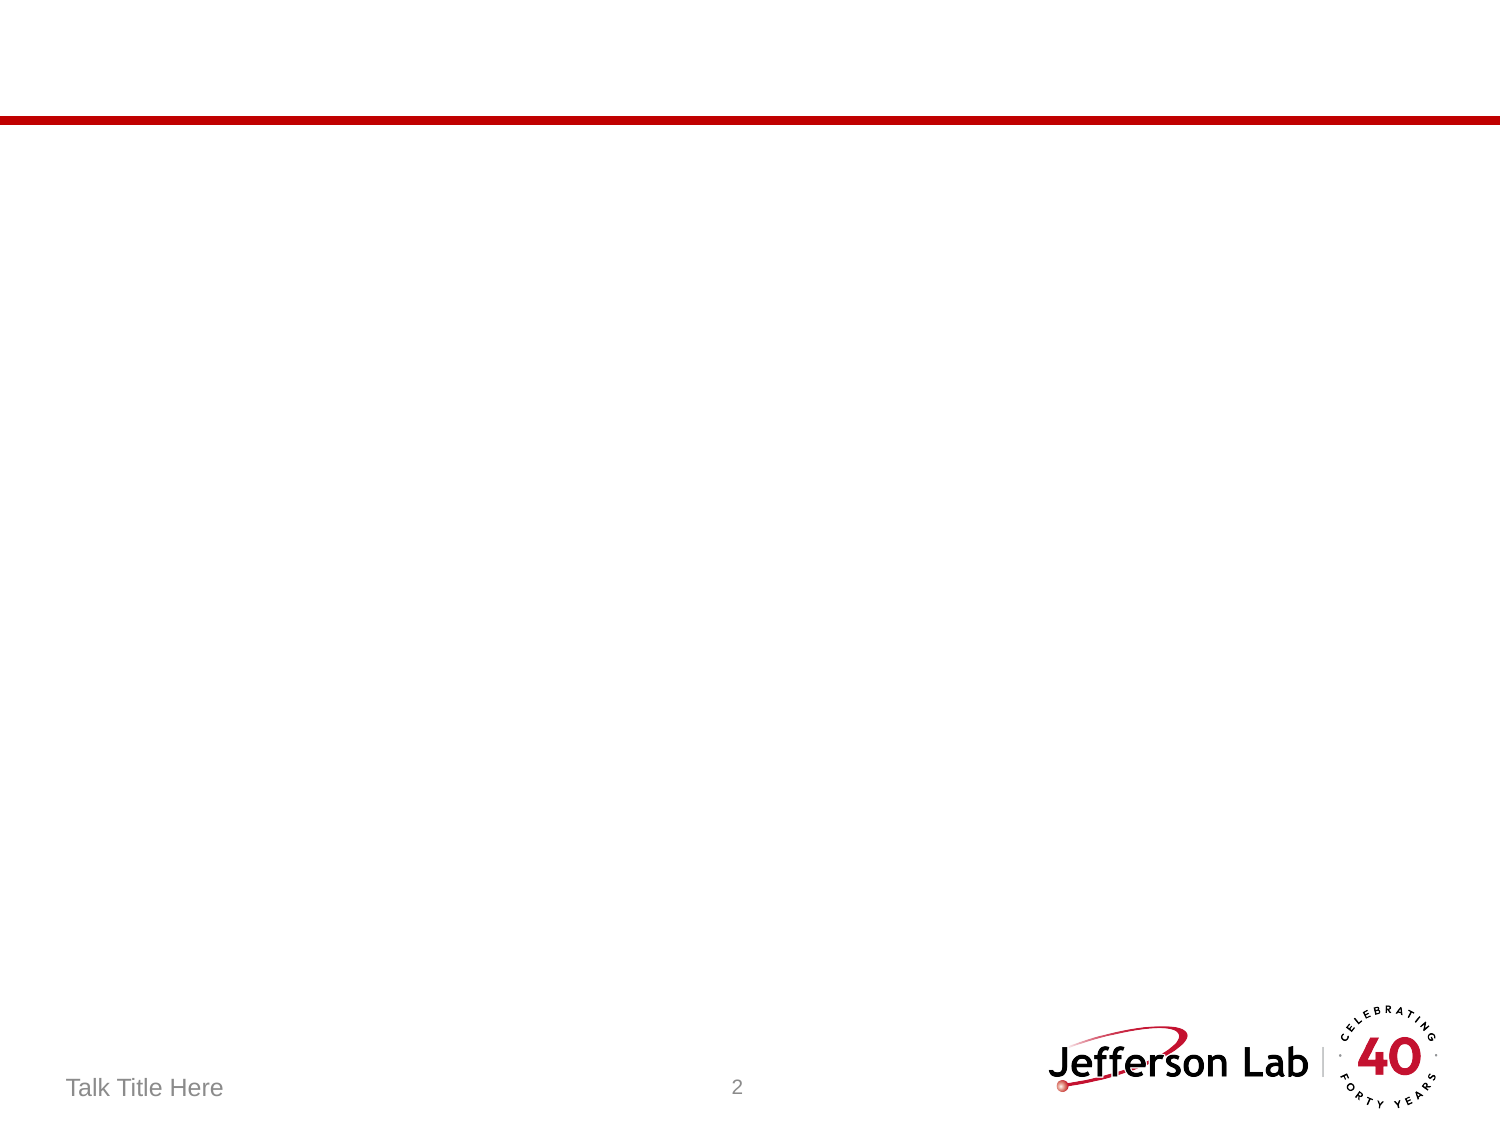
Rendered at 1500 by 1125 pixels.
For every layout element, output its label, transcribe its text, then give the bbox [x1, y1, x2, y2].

picture [1029, 991, 1457, 1125]
footer Talk Title Here [50, 1060, 694, 1112]
slide_number 2 [693, 1060, 782, 1111]
